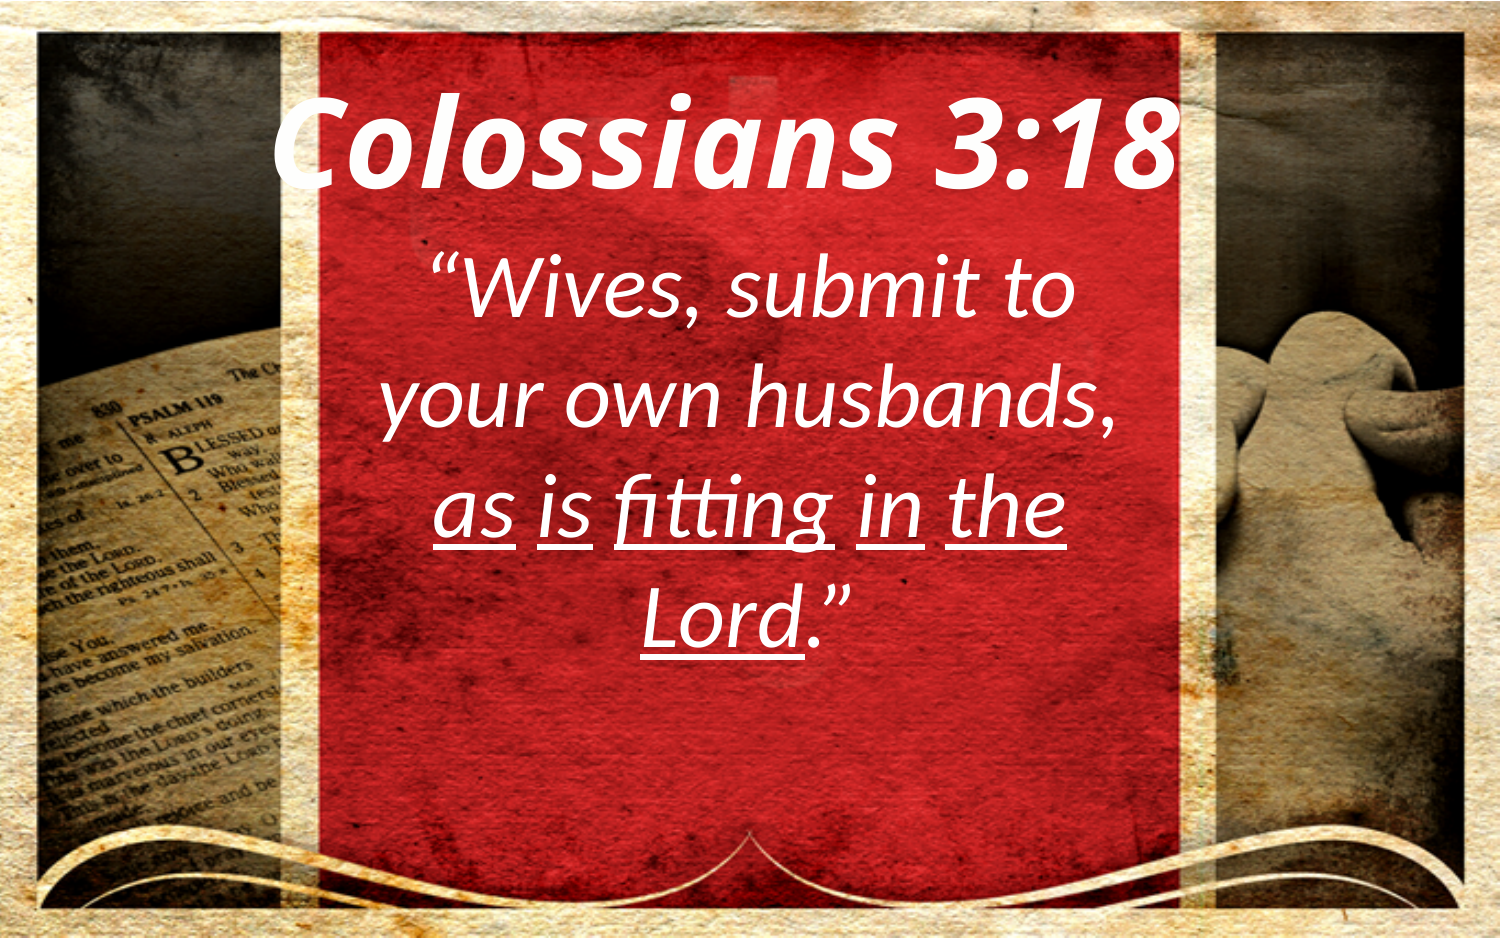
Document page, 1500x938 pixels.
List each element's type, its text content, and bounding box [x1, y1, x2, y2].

text_box Colossians 3:18 [0, 56, 1475, 221]
picture [0, 1, 1500, 938]
list “Wives, submit to your own husbands, as is fitting in the Lord.” [337, 221, 1163, 798]
